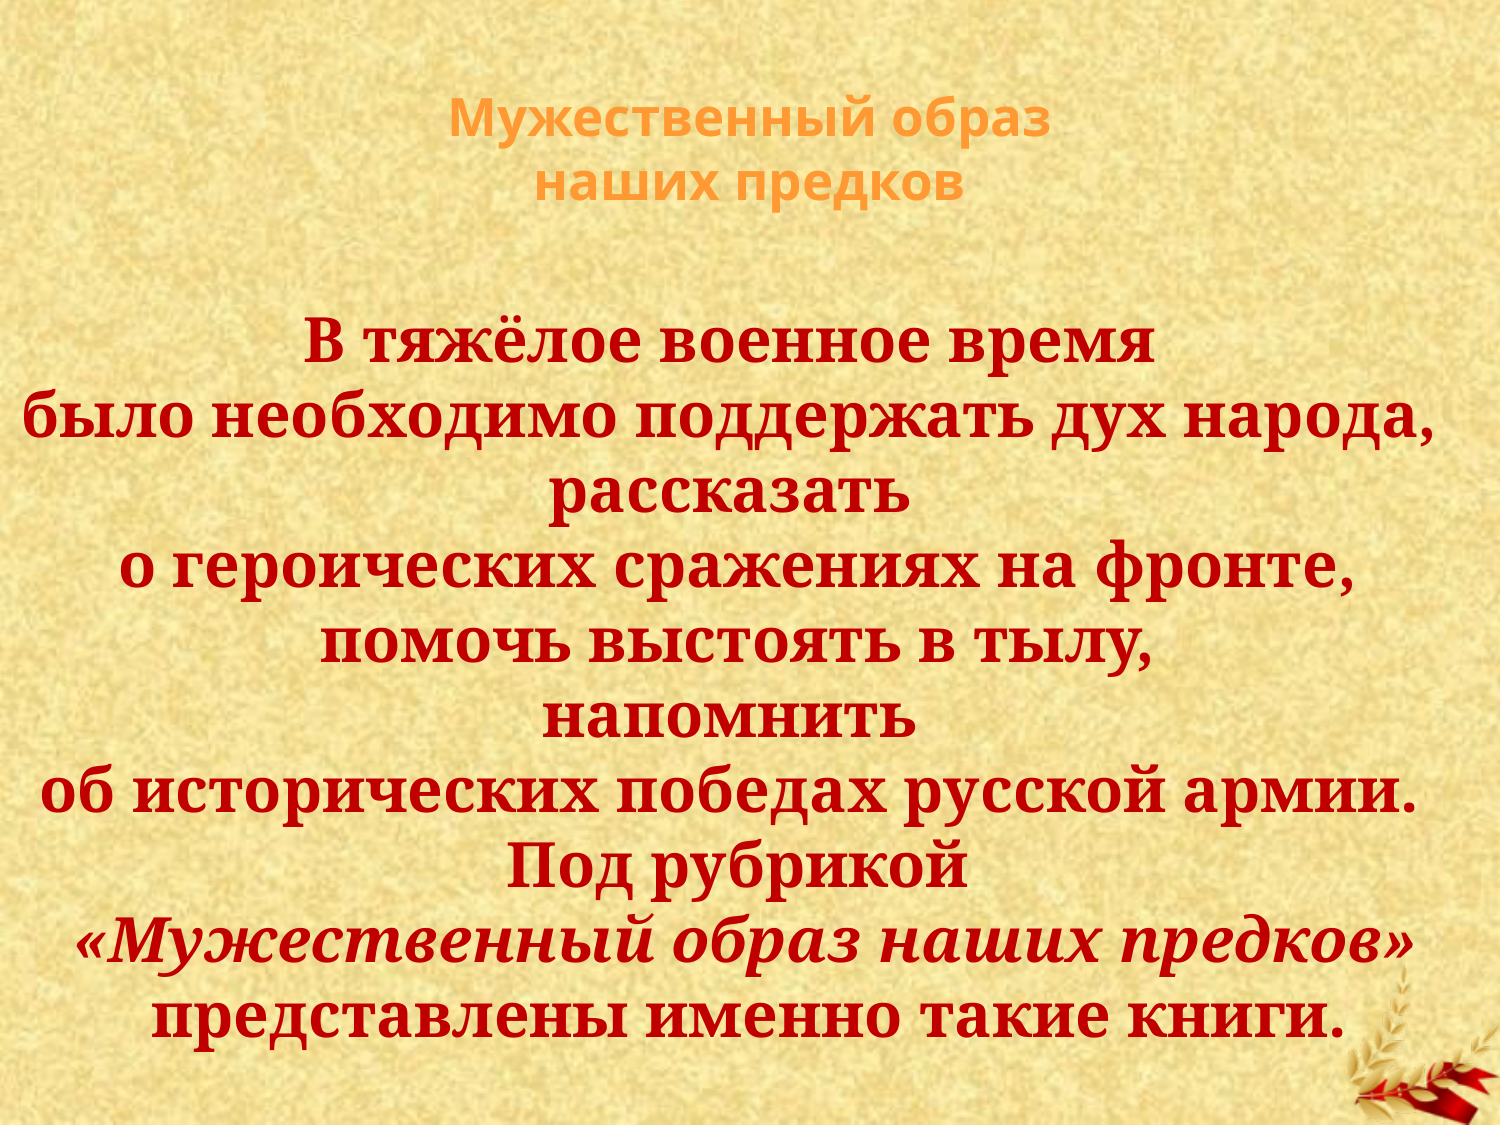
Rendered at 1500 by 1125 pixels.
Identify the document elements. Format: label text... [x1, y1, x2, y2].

title Мужественный образ наших предков [75, 23, 1425, 272]
picture [0, 0, 1500, 1125]
list В тяжёлое военное время было необходимо поддержать дух народа, рассказать о героических сражениях на фронте, помочь выстоять в тылу, напомнить об исторических победах русской армии. Под рубрикой «Мужественный образ наших предков» представлены именно такие книги. [0, 292, 1477, 1125]
